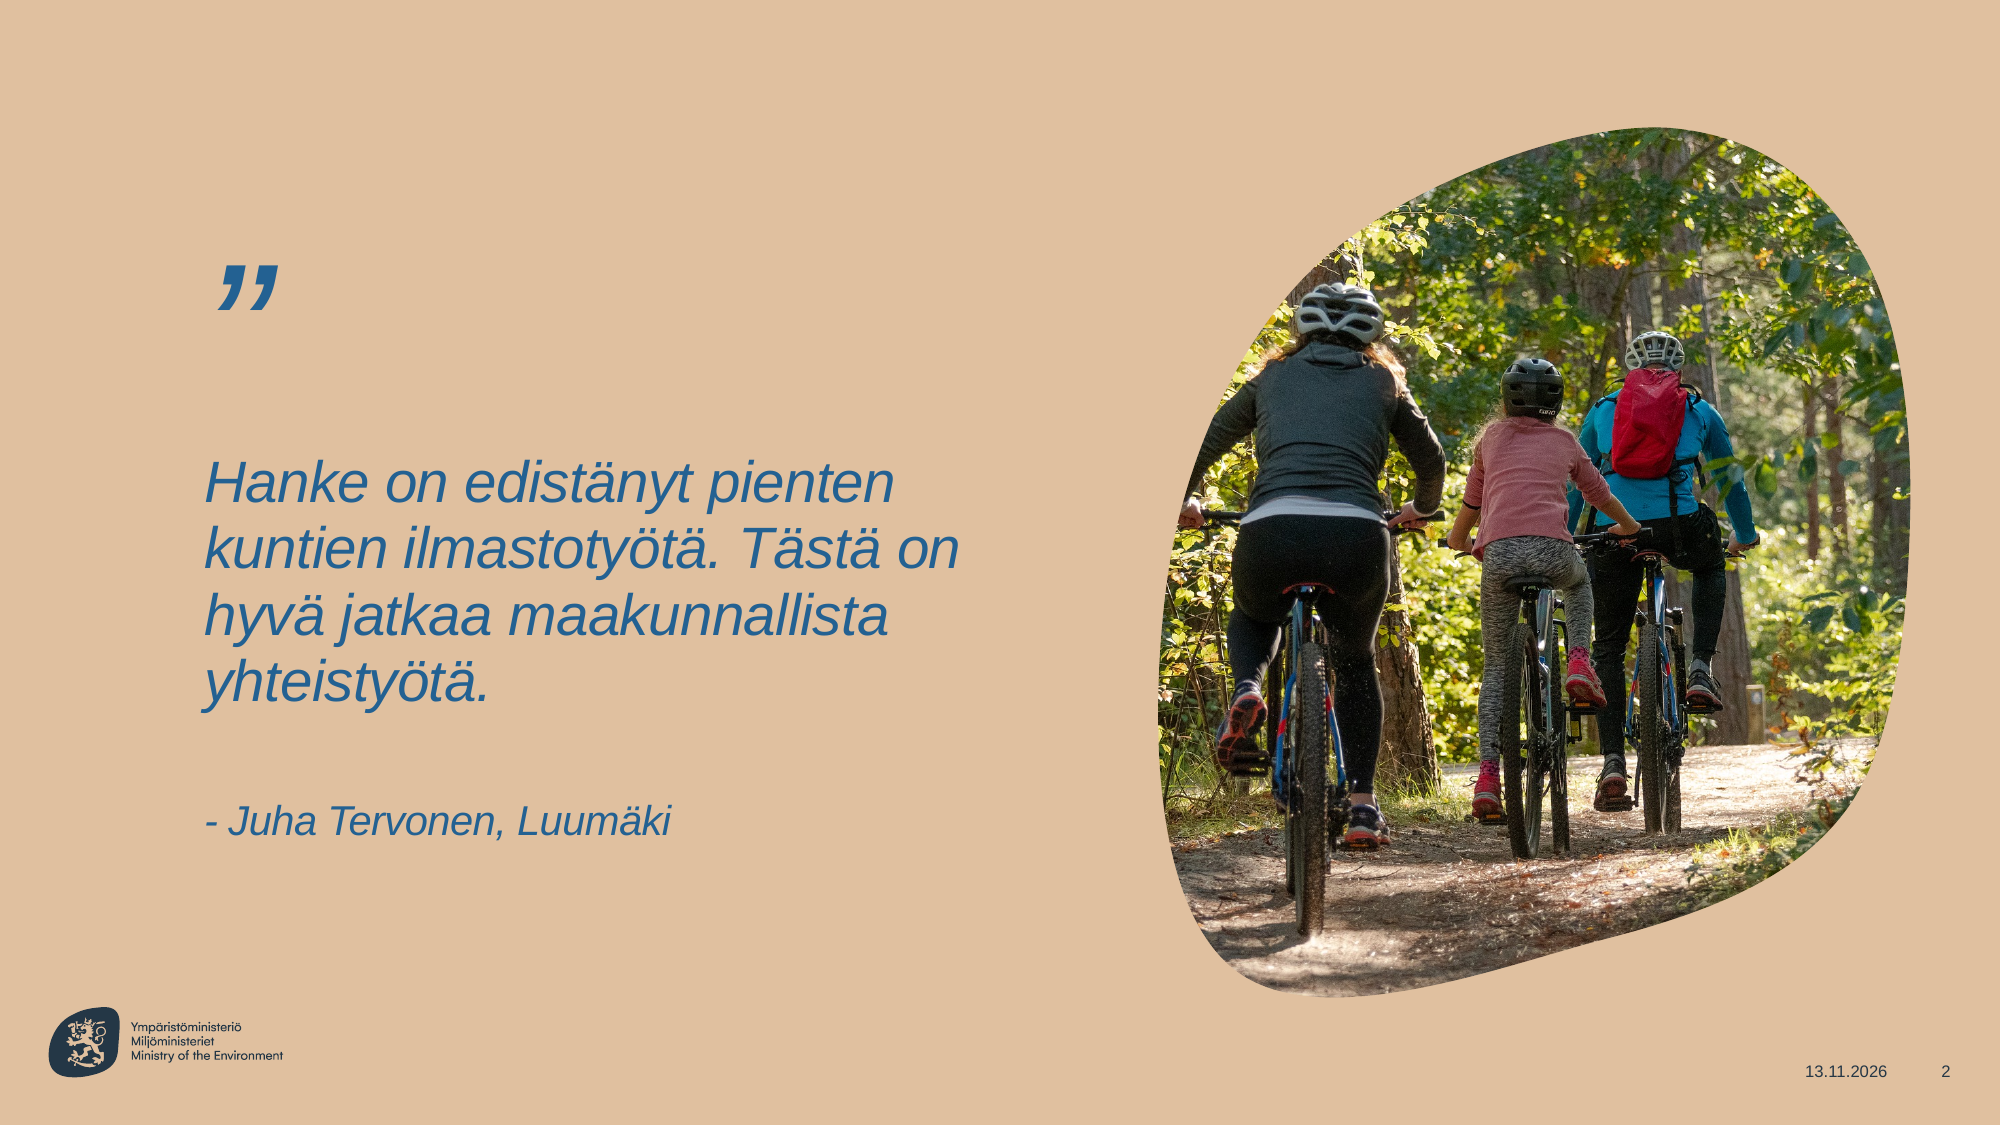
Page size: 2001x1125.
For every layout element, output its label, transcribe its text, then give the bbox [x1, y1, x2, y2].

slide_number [1785, 1054, 1908, 1088]
slide_number 2 [1910, 1054, 1982, 1088]
title ” Hanke on edistänyt pienten kuntien ilmastotyötä. Tästä on hyvä jatkaa maakunnallista yhteistyötä. - Juha Tervonen, Luumäki [204, 237, 1055, 829]
picture [1158, 127, 1911, 998]
